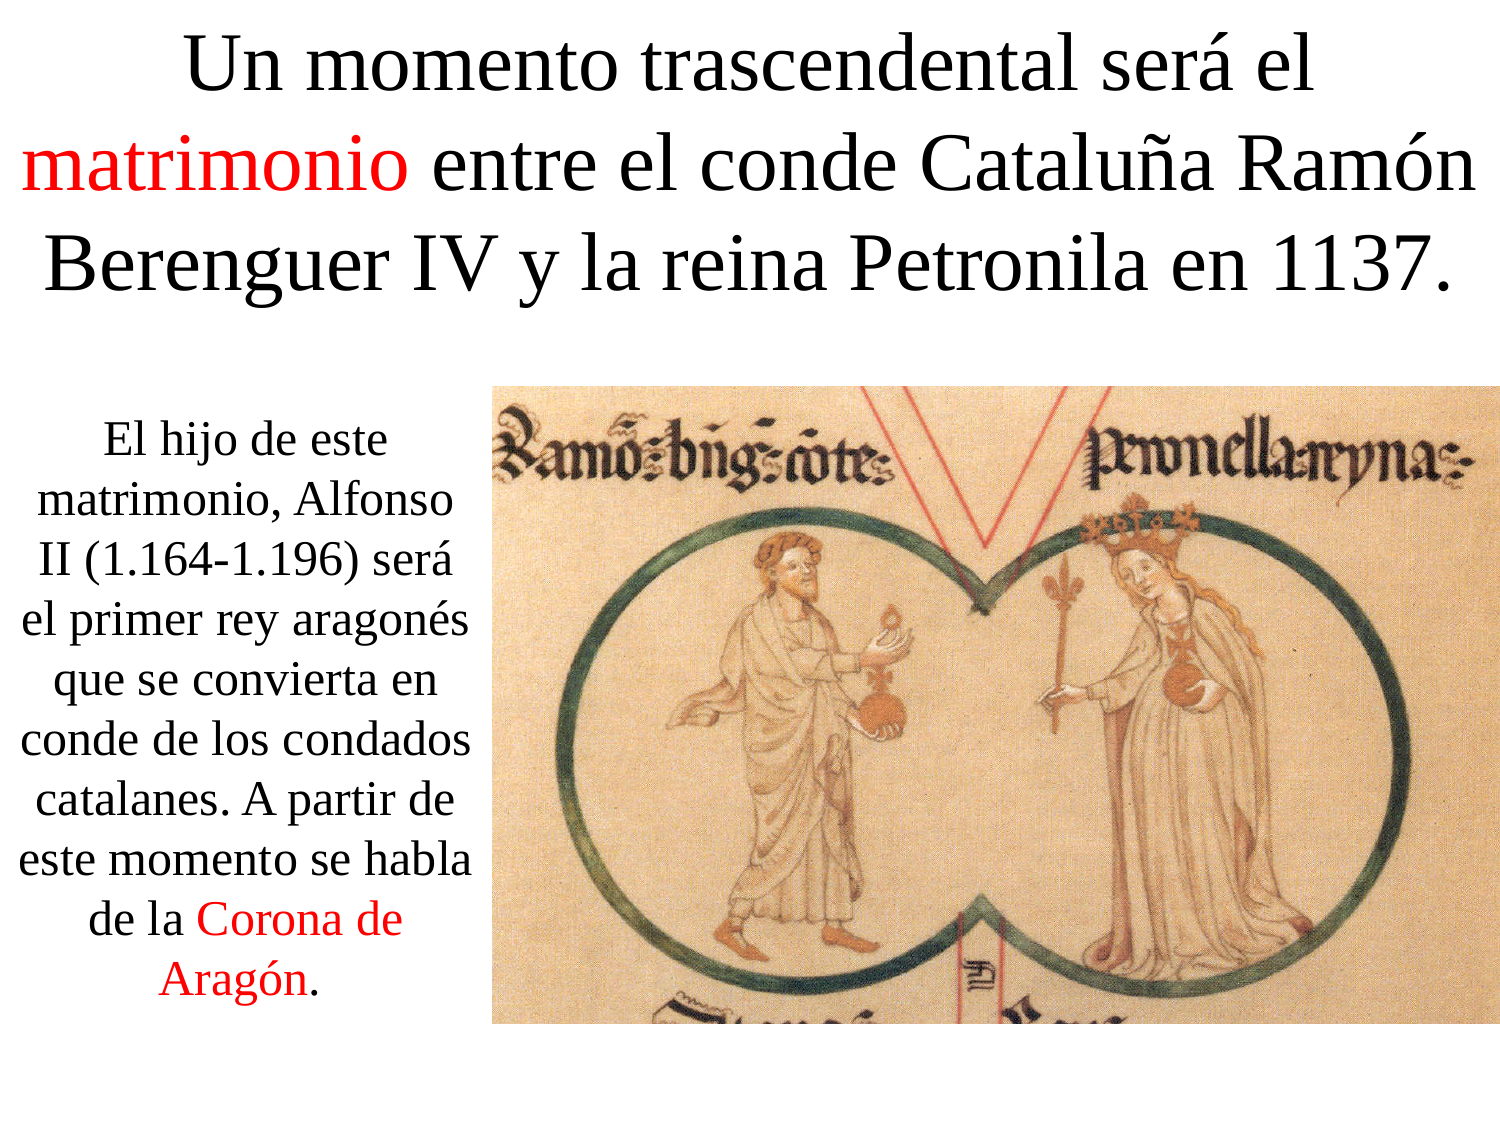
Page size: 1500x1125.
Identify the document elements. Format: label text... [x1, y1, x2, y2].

text_box Un momento trascendental será el matrimonio entre el conde Cataluña Ramón Berenguer IV y la reina Petronila en 1137. [0, 0, 1500, 315]
picture [491, 386, 1500, 1024]
text_box El hijo de este matrimonio, Alfonso II (1.164-1.196) será el primer rey aragonés que se convierta en conde de los condados catalanes. A partir de este momento se habla de la Corona de Aragón. [0, 398, 486, 1014]
